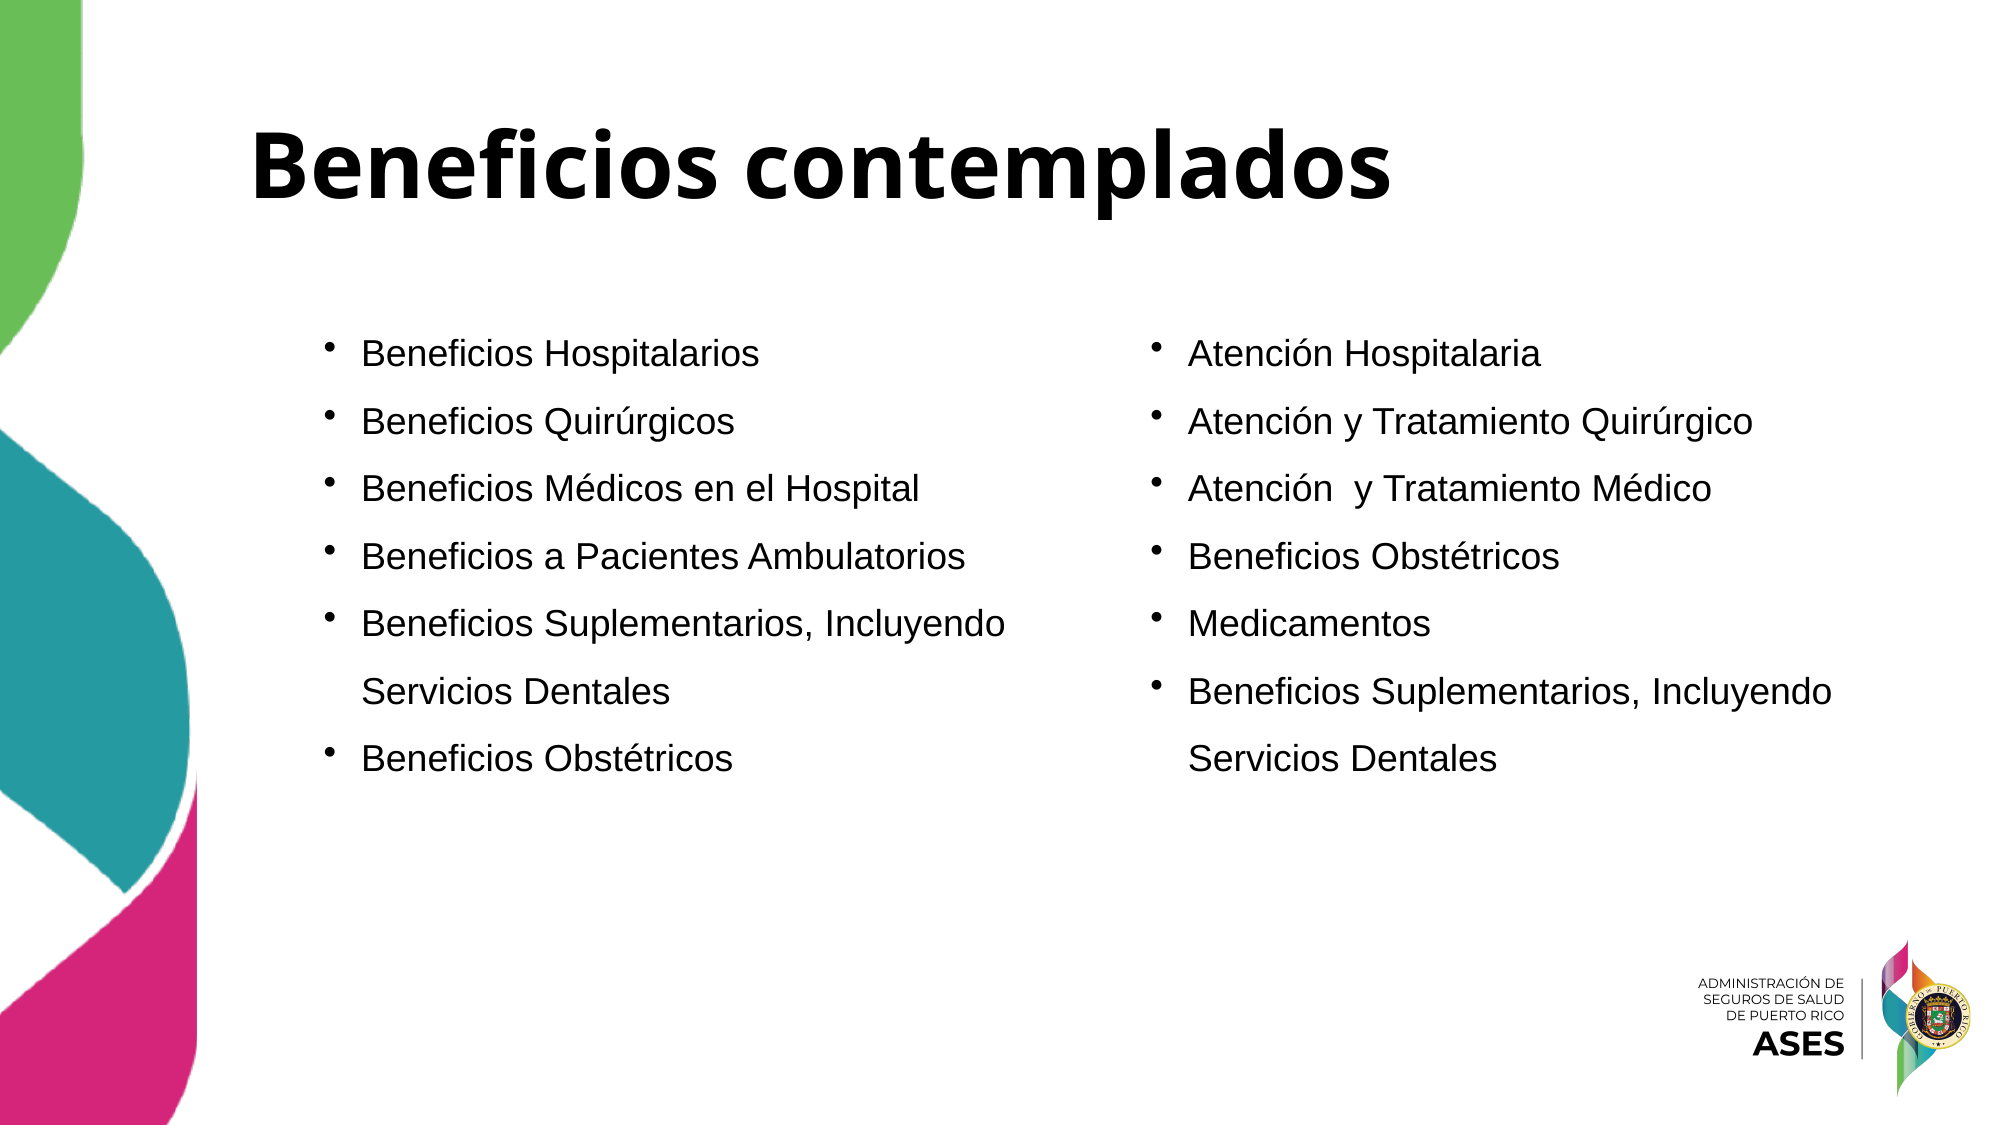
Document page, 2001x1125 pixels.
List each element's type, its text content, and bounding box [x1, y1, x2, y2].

title Beneficios contemplados [233, 59, 1863, 278]
picture [1698, 938, 1971, 1097]
list Atención Hospitalaria Atención y Tratamiento Quirúrgico Atención y Tratamiento Médico Beneficios Obstétricos Medicamentos Beneficios Suplementarios, Incluyendo Servicios Dentales [1060, 299, 1863, 1014]
list Beneficios Hospitalarios Beneficios Quirúrgicos Beneficios Médicos en el Hospital Beneficios a Pacientes Ambulatorios Beneficios Suplementarios, Incluyendo Servicios Dentales Beneficios Obstétricos [233, 299, 1036, 1014]
picture [0, 0, 197, 1125]
